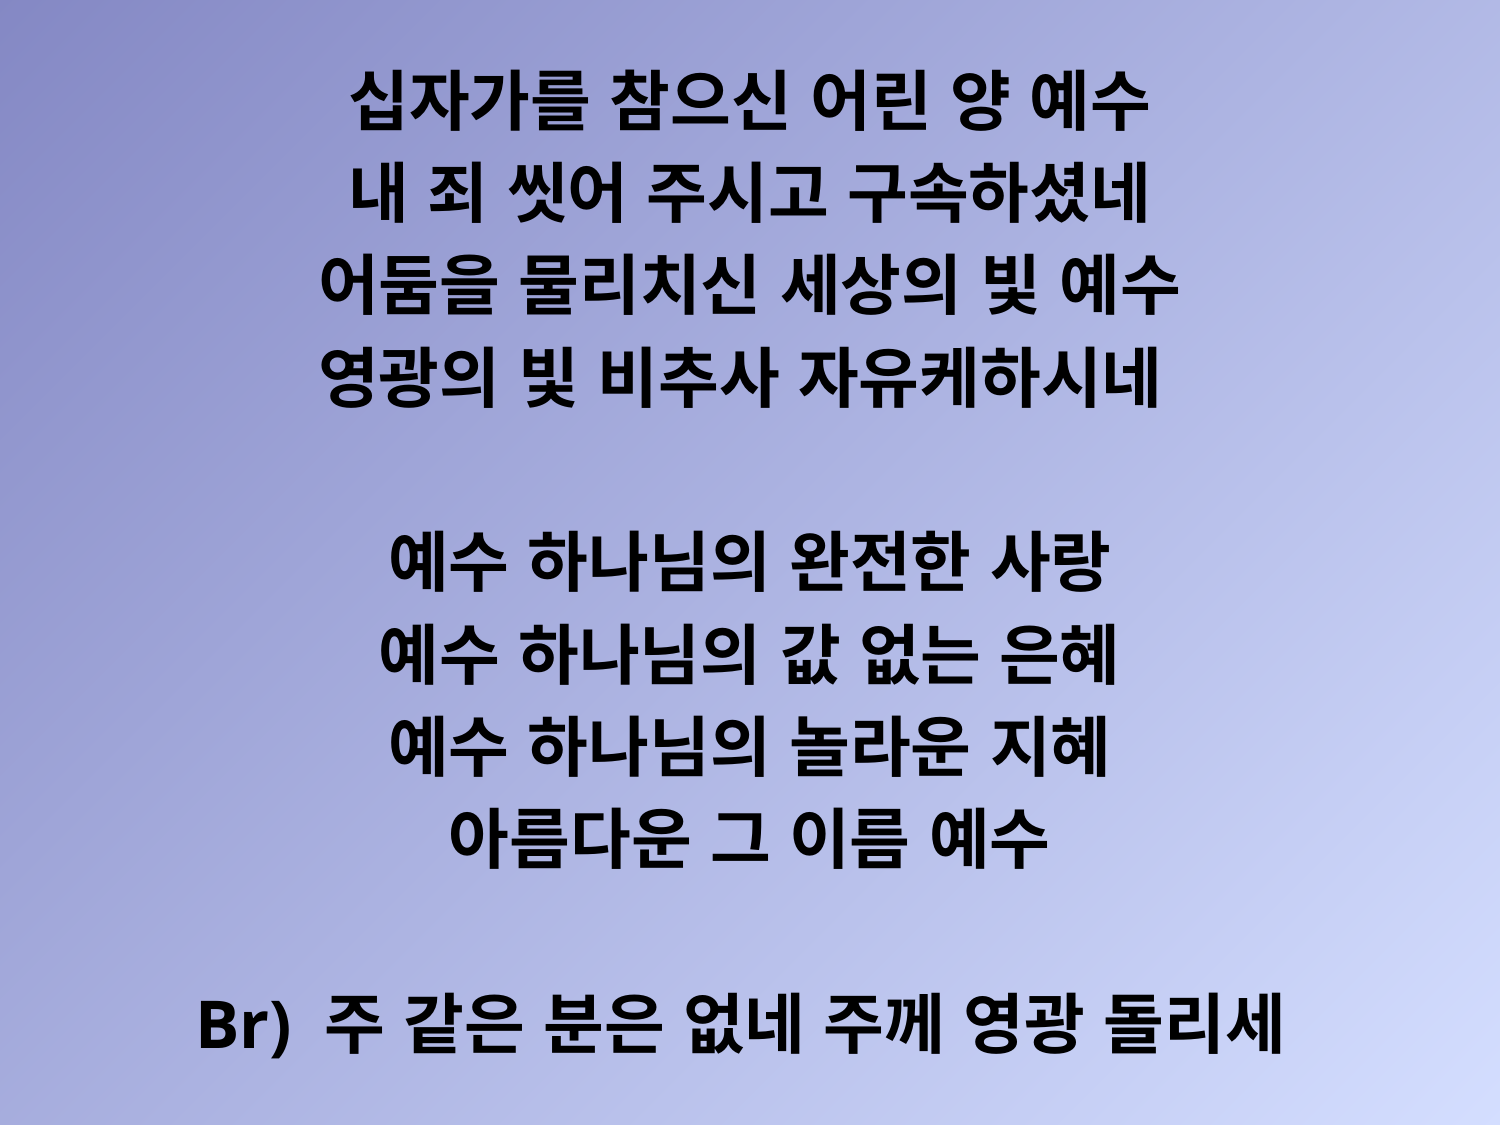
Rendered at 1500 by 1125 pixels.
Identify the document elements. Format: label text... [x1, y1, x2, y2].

subtitle 십자가를 참으신 어린 양 예수 내 죄 씻어 주시고 구속하셨네 어둠을 물리치신 세상의 빛 예수 영광의 빛 비추사 자유케하시네 예수 하나님의 완전한 사랑 예수 하나님의 값 없는 은혜 예수 하나님의 놀라운 지혜 아름다운 그 이름 예수 Br) 주 같은 분은 없네 주께 영광 돌리세 [0, 0, 1500, 1125]
